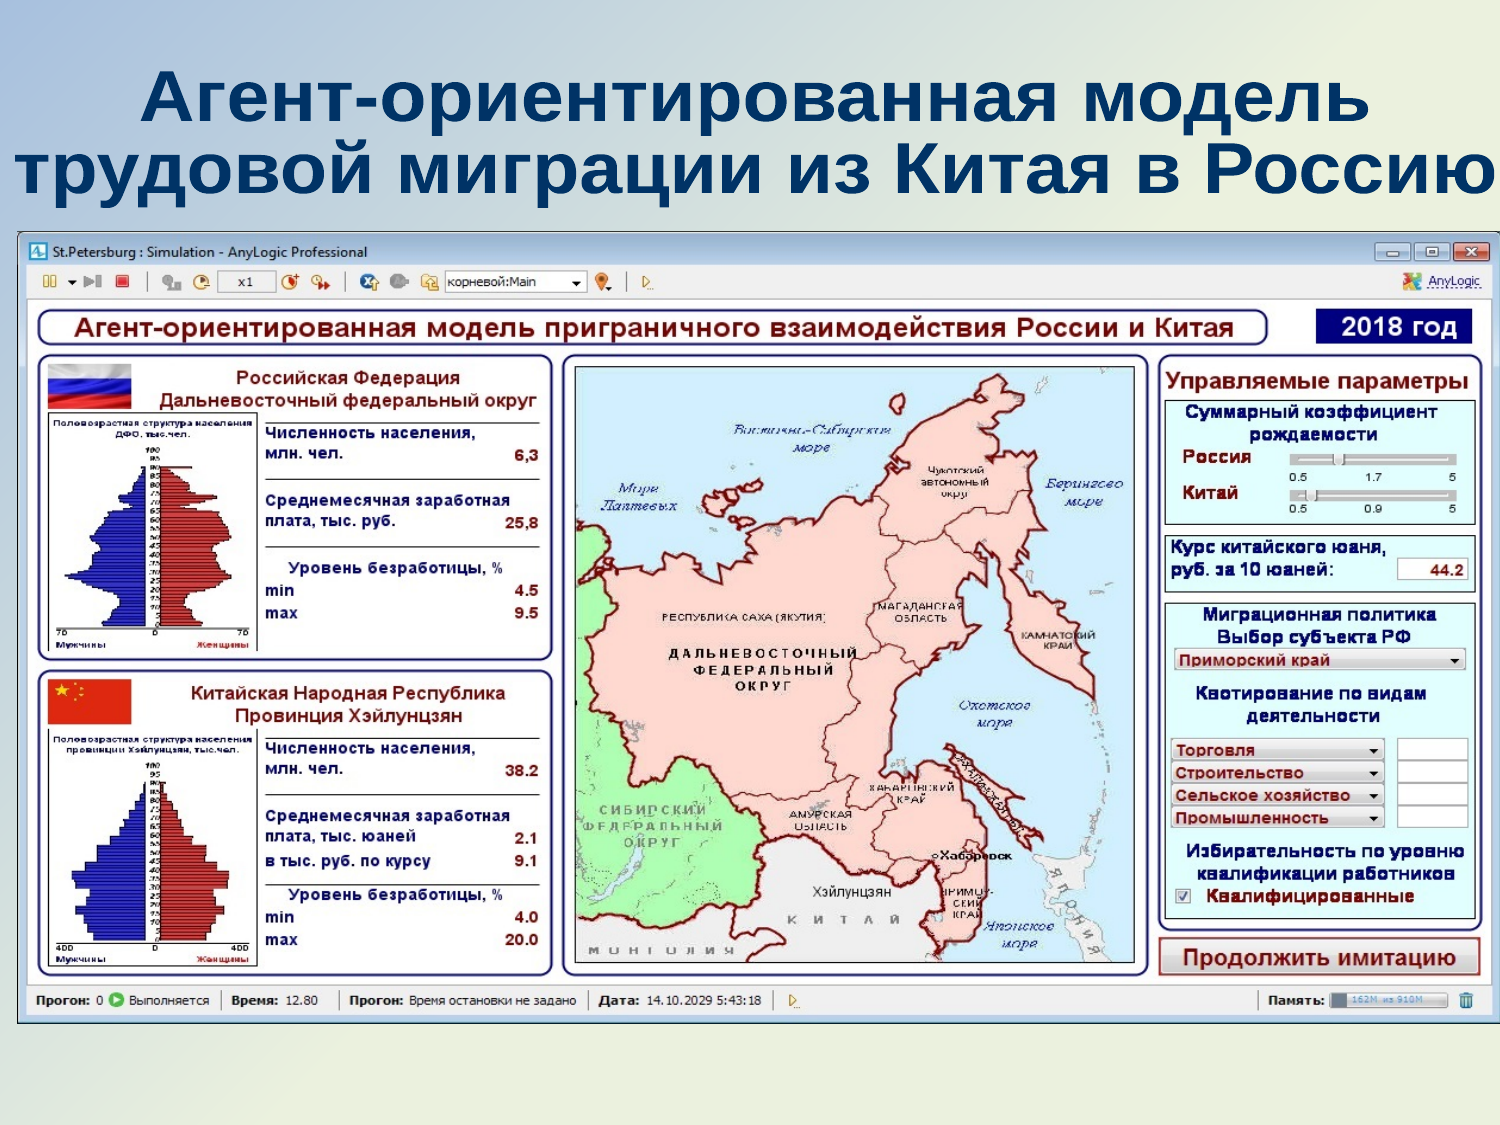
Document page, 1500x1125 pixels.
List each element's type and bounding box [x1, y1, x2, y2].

picture [17, 231, 1500, 1024]
